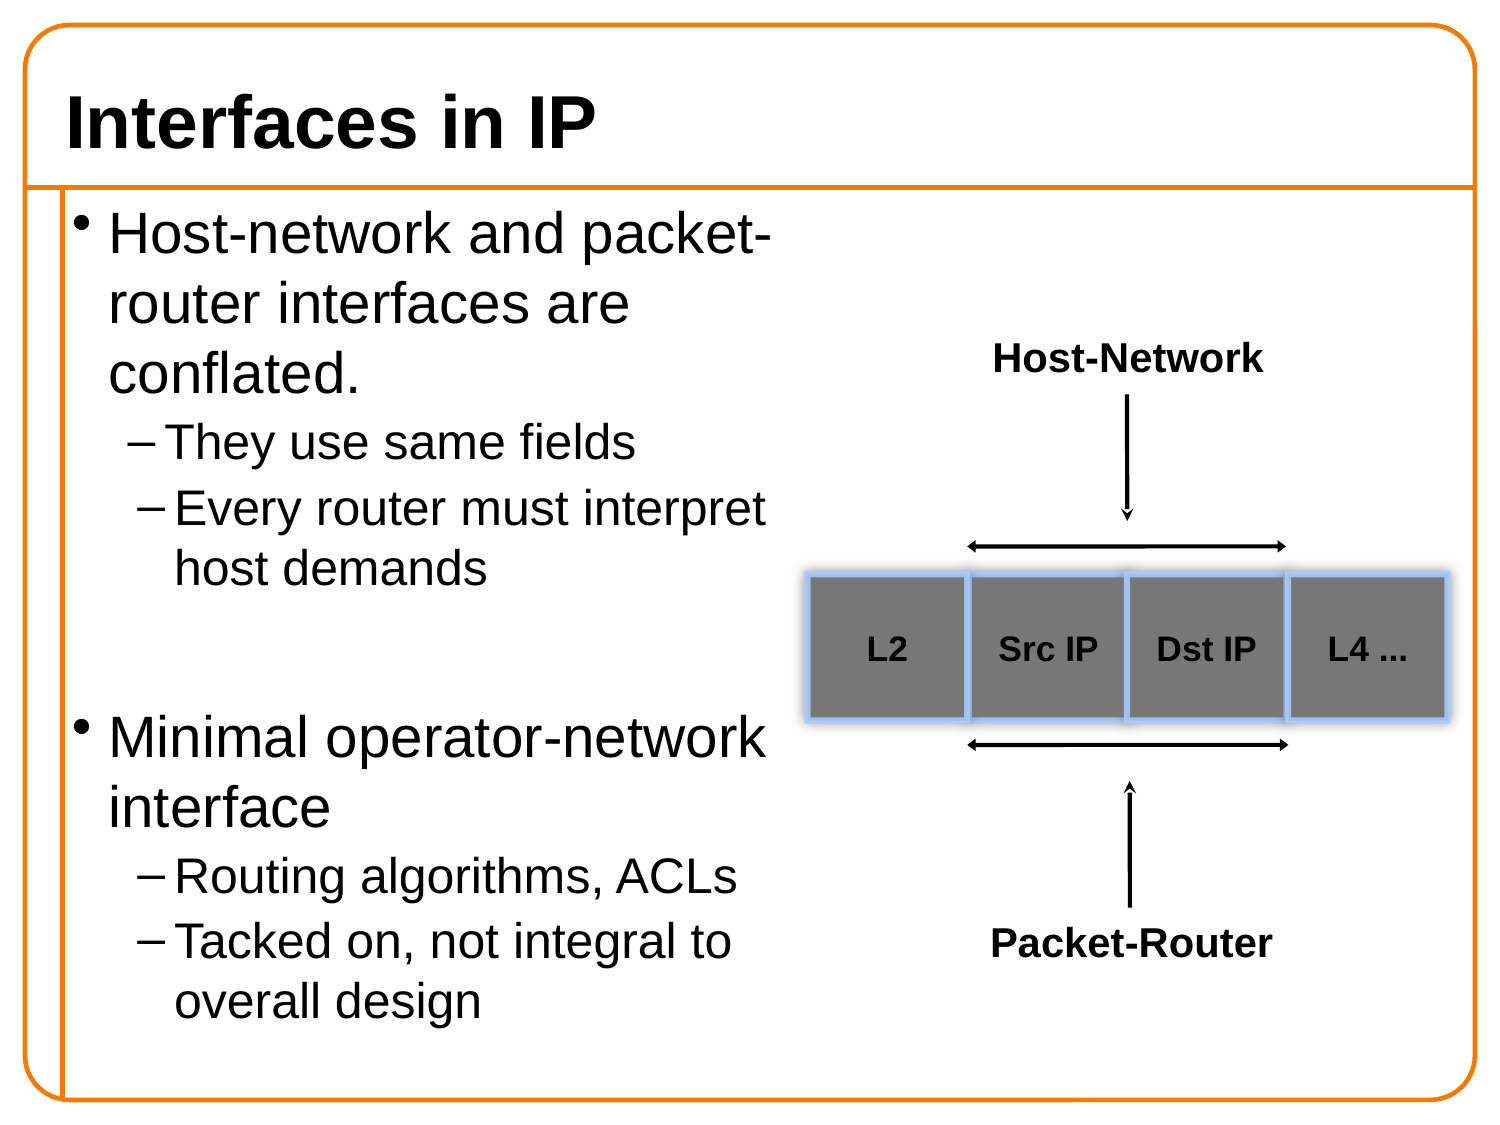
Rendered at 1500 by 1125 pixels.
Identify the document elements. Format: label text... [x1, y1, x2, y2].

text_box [807, 573, 1448, 721]
list Host-network and packet-router interfaces are conflated. They use same fields Every router must interpret host demands Minimal operator-network interface Routing algorithms, ACLs Tacked on, not integral to overall design [0, 187, 813, 1086]
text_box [967, 744, 1289, 967]
title Interfaces in IP [50, 62, 1500, 175]
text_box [966, 330, 1287, 547]
